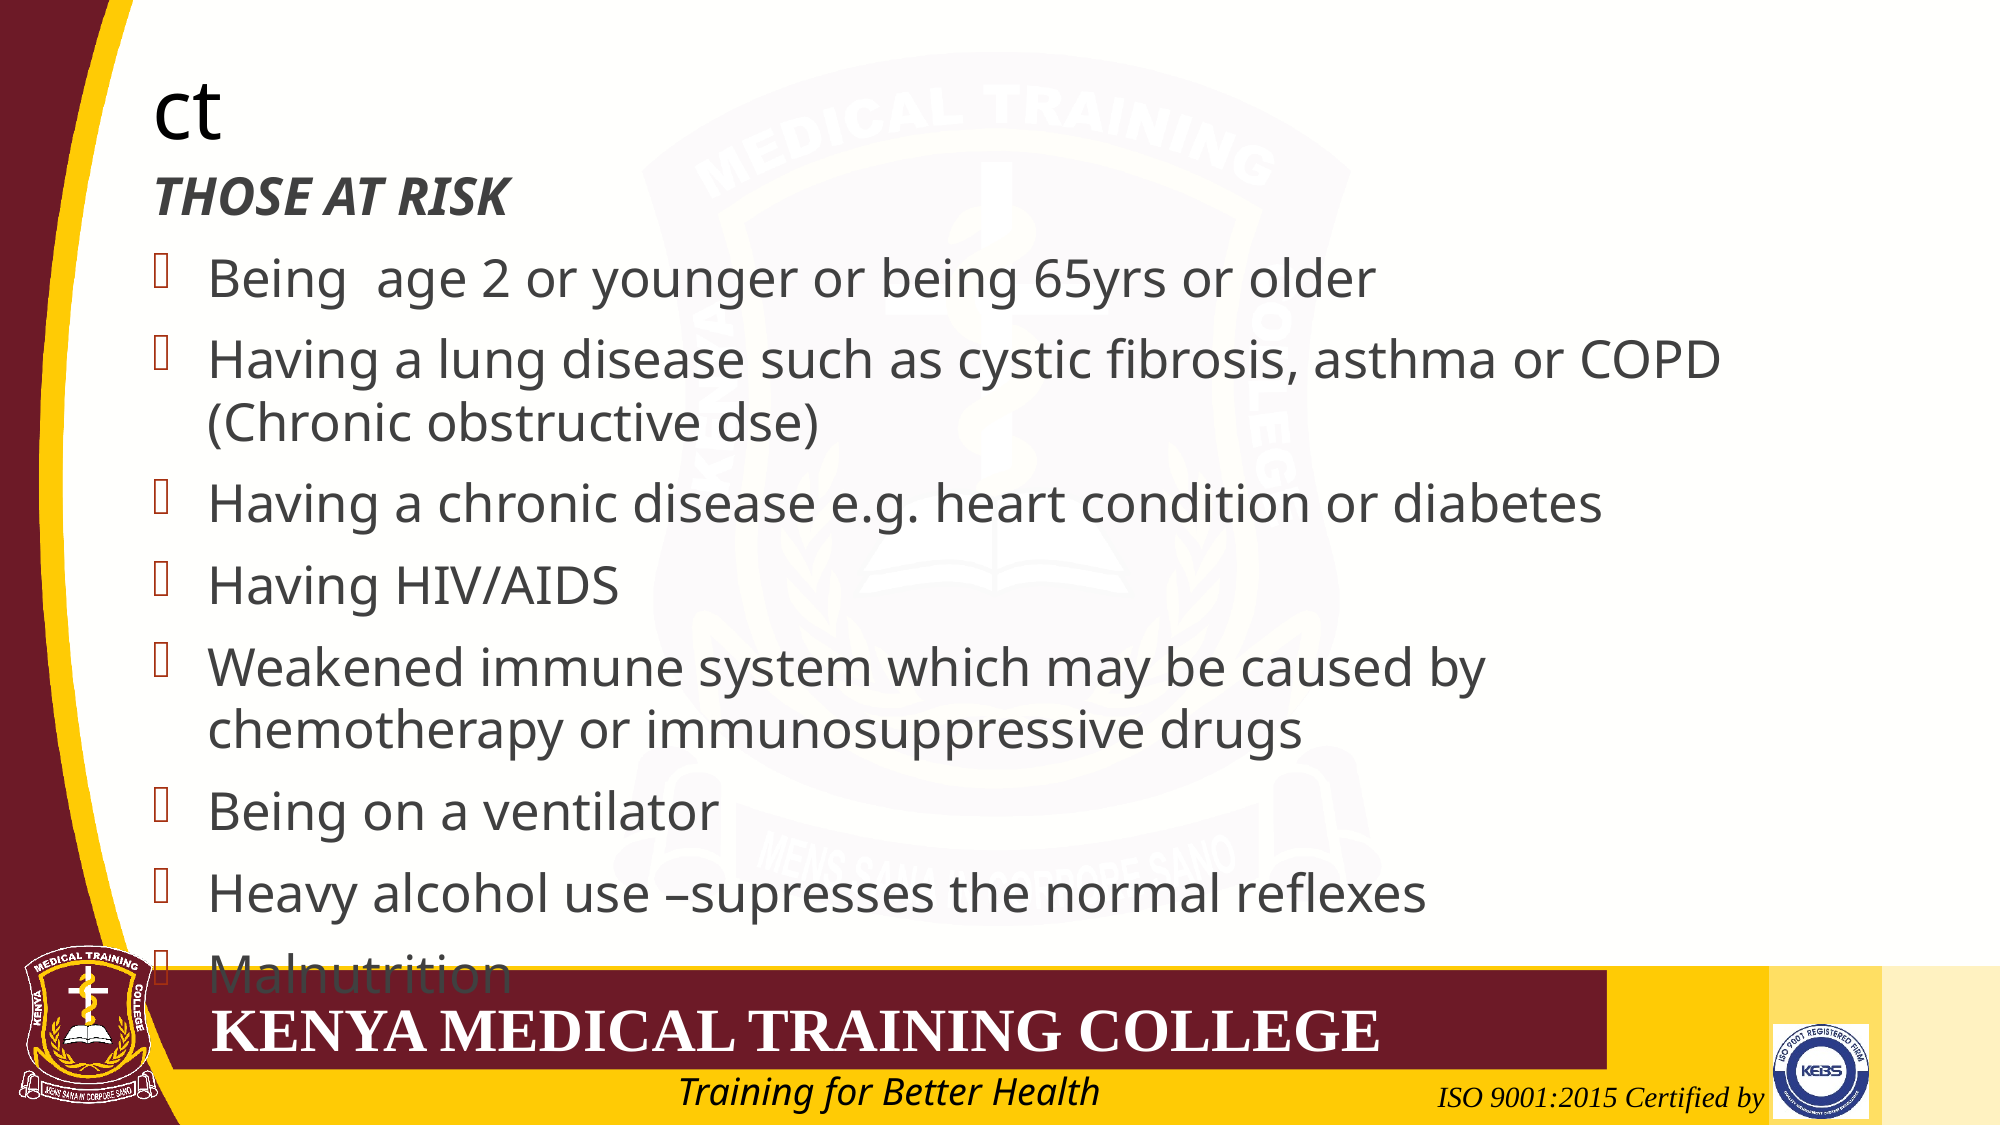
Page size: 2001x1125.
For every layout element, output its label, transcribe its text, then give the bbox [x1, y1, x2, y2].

list THOSE AT RISK Being age 2 or younger or being 65yrs or older Having a lung disease such as cystic fibrosis, asthma or COPD (Chronic obstructive dse) Having a chronic disease e.g. heart condition or diabetes Having HIV/AIDS Weakened immune system which may be caused by chemotherapy or immunosuppressive drugs Being on a ventilator Heavy alcohol use –supresses the normal reflexes Malnutrition [137, 155, 1863, 1014]
title ct [137, 59, 1863, 155]
picture [0, 0, 2000, 1125]
